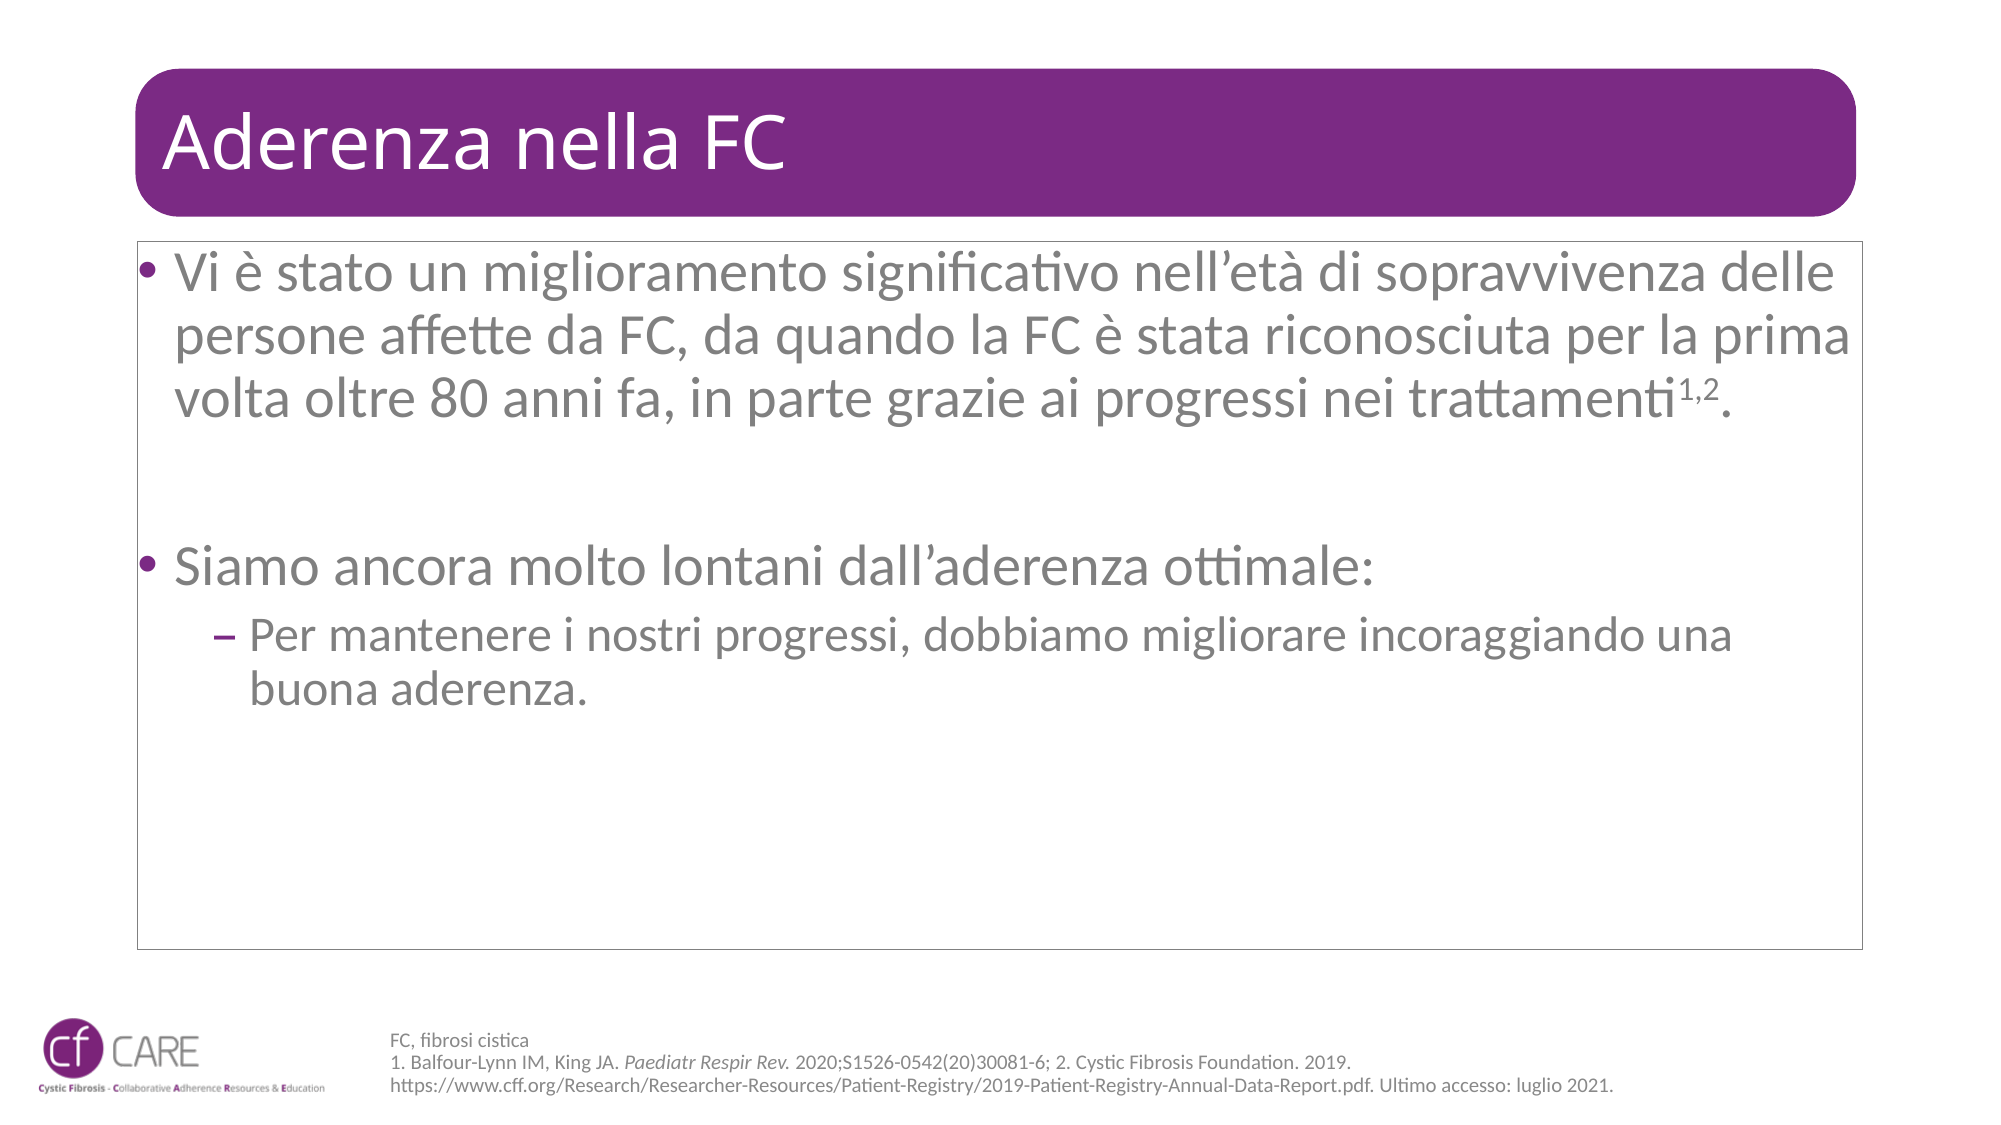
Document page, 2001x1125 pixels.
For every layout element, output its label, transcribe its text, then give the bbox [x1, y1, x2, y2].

list Vi è stato un miglioramento significativo nell’età di sopravvivenza delle persone affette da FC, da quando la FC è stata riconosciuta per la prima volta oltre 80 anni fa, in parte grazie ai progressi nei trattamenti1,2. Siamo ancora molto lontani dall’aderenza ottimale: Per mantenere i nostri progressi, dobbiamo migliorare incoraggiando una buona aderenza. [137, 241, 1863, 950]
list FC, fibrosi cistica 1. Balfour-Lynn IM, King JA. Paediatr Respir Rev. 2020;S1526-0542(20)30081-6; 2. Cystic Fibrosis Foundation. 2019. https://www.cff.org/Research/Researcher-Resources/Patient-Registry/2019-Patient-Registry-Annual-Data-Report.pdf. Ultimo accesso: luglio 2021. [390, 968, 1863, 1097]
picture [33, 1013, 332, 1100]
title Aderenza nella FC [162, 93, 1840, 203]
